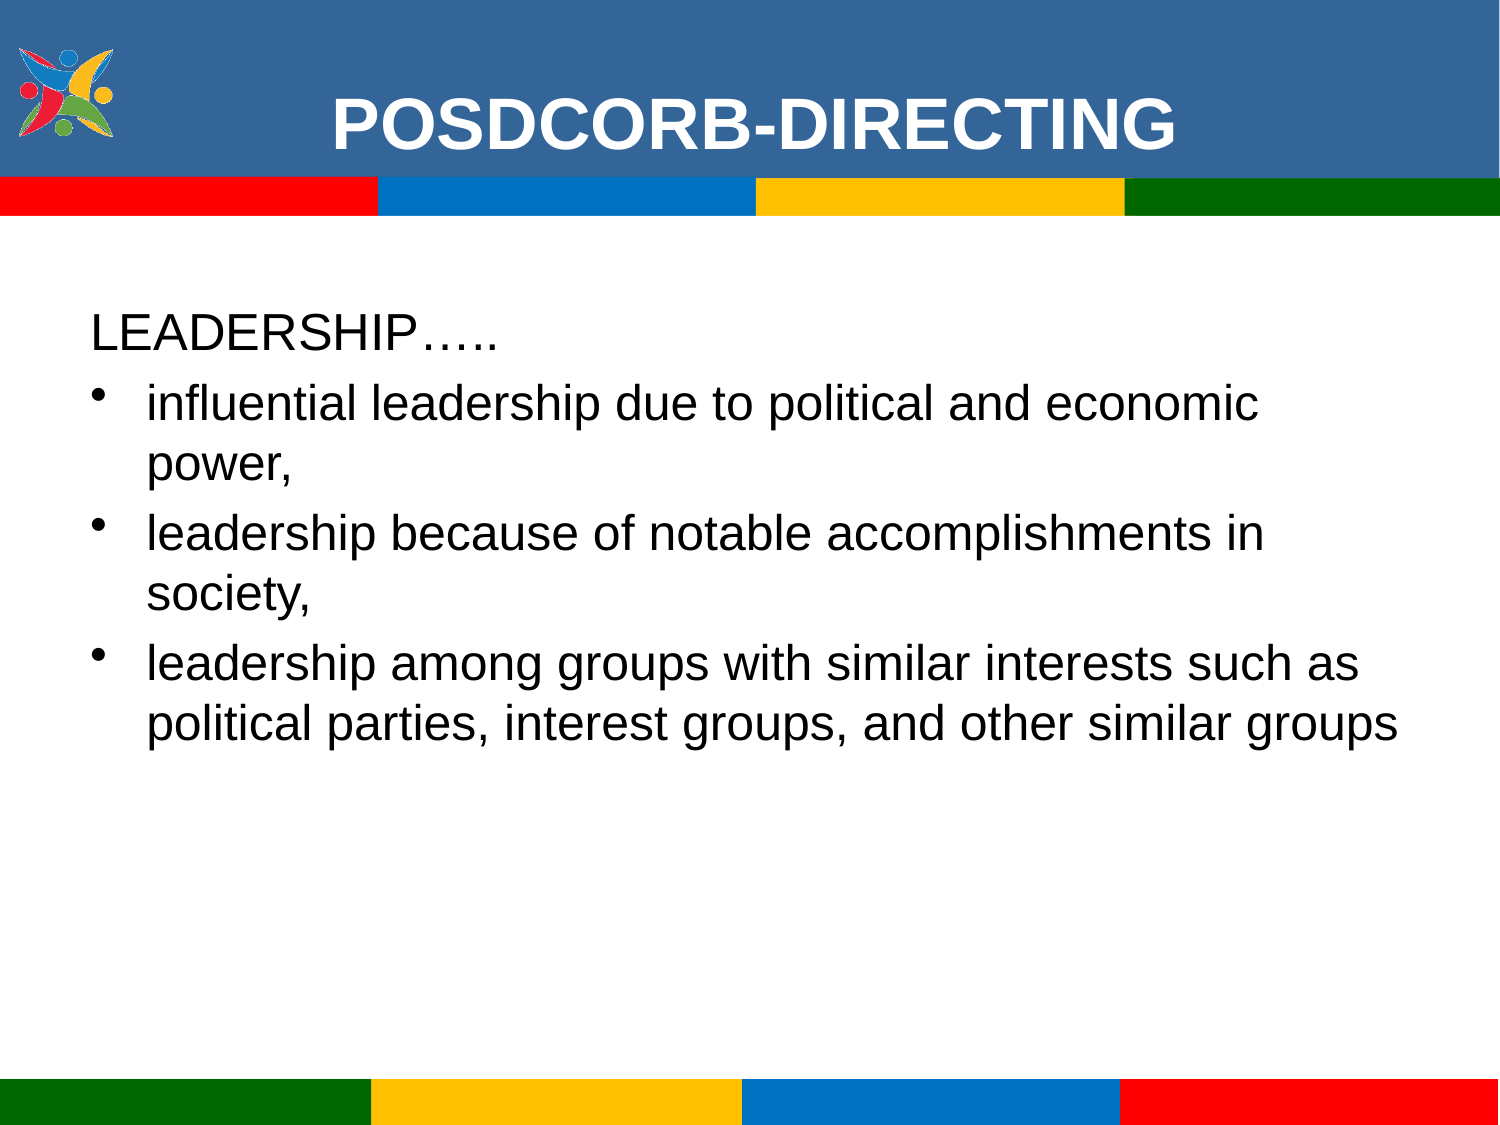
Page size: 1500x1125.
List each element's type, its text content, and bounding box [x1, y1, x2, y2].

picture [19, 47, 118, 137]
list LEADERSHIP….. influential leadership due to political and economic power, leadership because of notable accomplishments in society, leadership among groups with similar interests such as political parties, interest groups, and other similar groups [74, 290, 1436, 1000]
text_box POSDCORB-DIRECTING [316, 69, 1195, 172]
